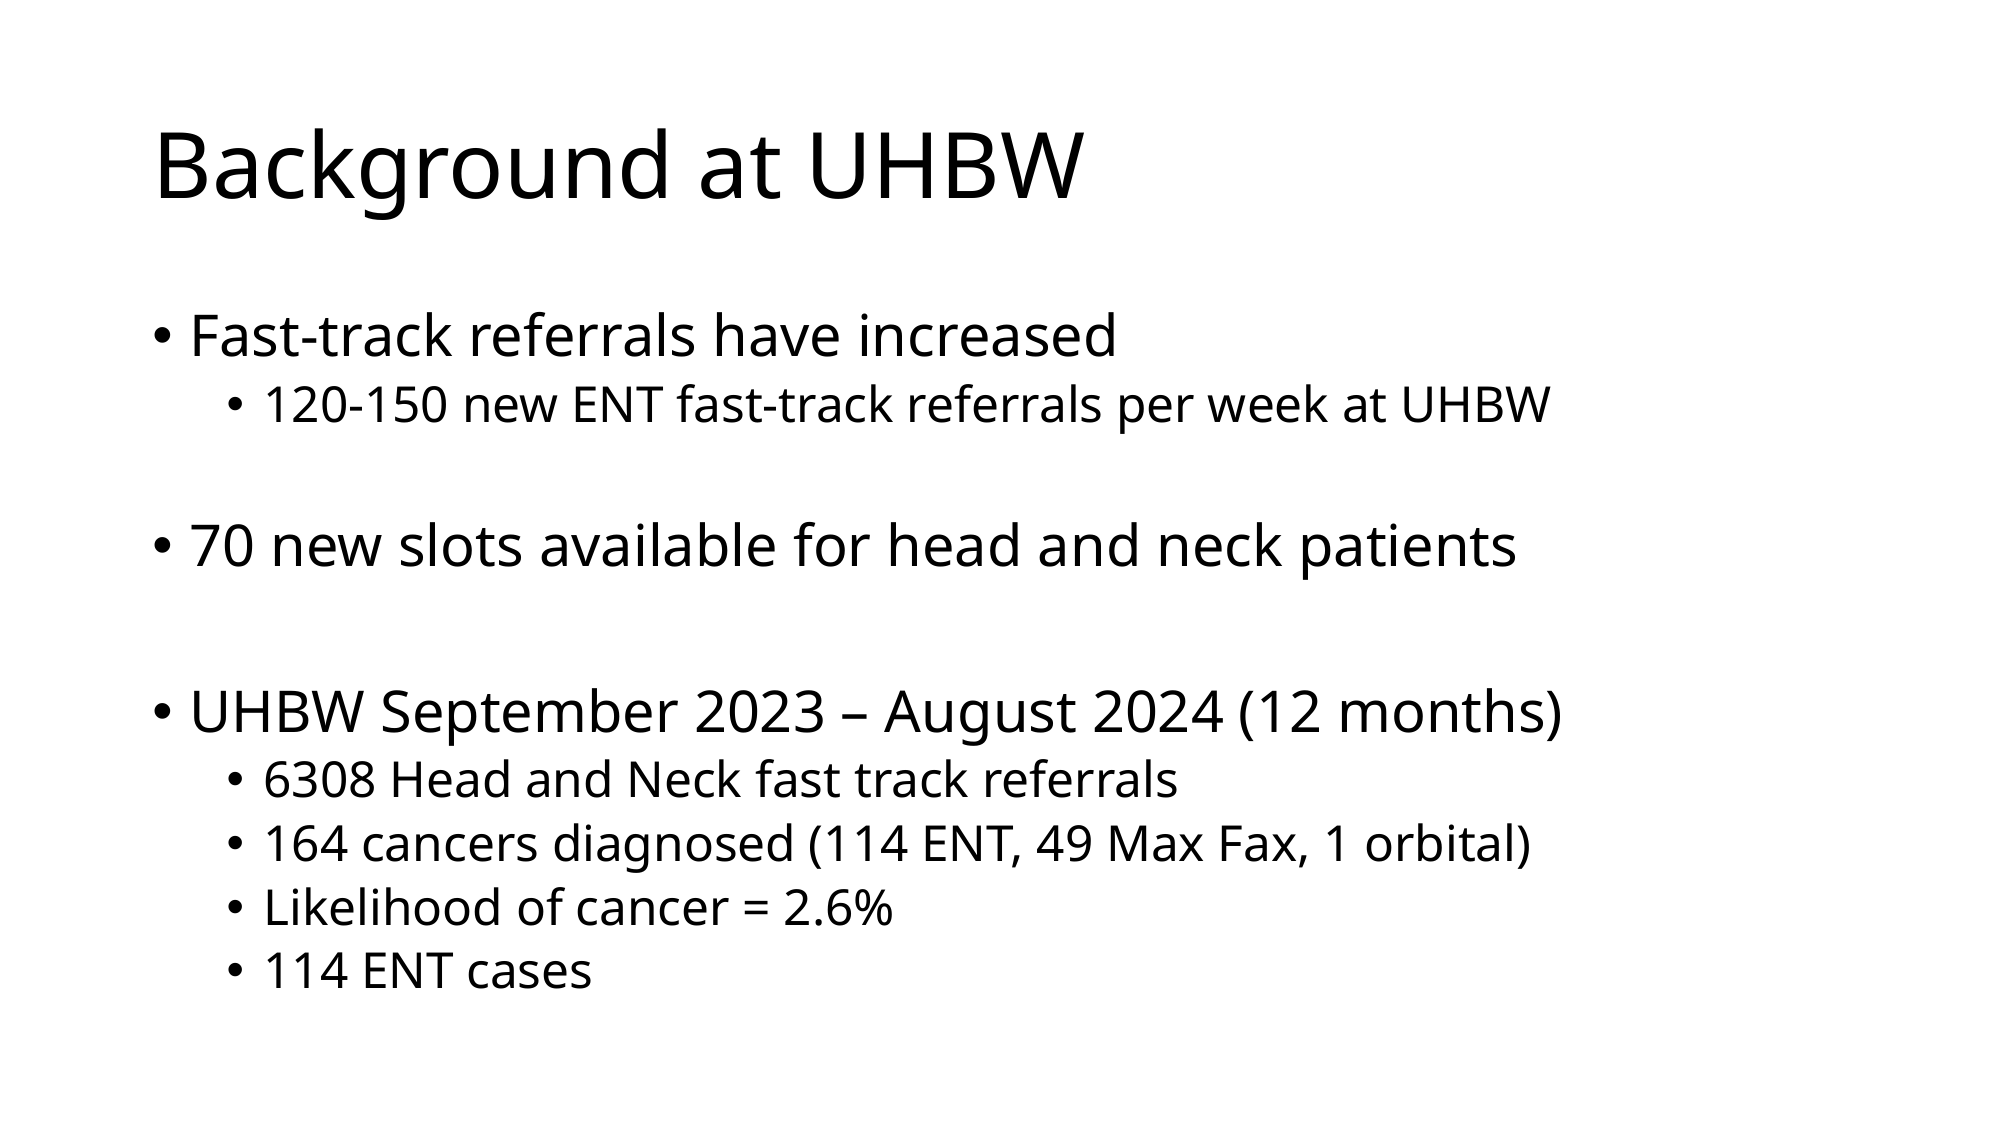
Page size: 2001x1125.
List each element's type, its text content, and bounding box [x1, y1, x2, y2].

list Fast-track referrals have increased 120-150 new ENT fast-track referrals per week at UHBW 70 new slots available for head and neck patients UHBW September 2023 – August 2024 (12 months) 6308 Head and Neck fast track referrals 164 cancers diagnosed (114 ENT, 49 Max Fax, 1 orbital) Likelihood of cancer = 2.6% 114 ENT cases [137, 299, 1863, 1014]
title Background at UHBW [137, 59, 1863, 278]
